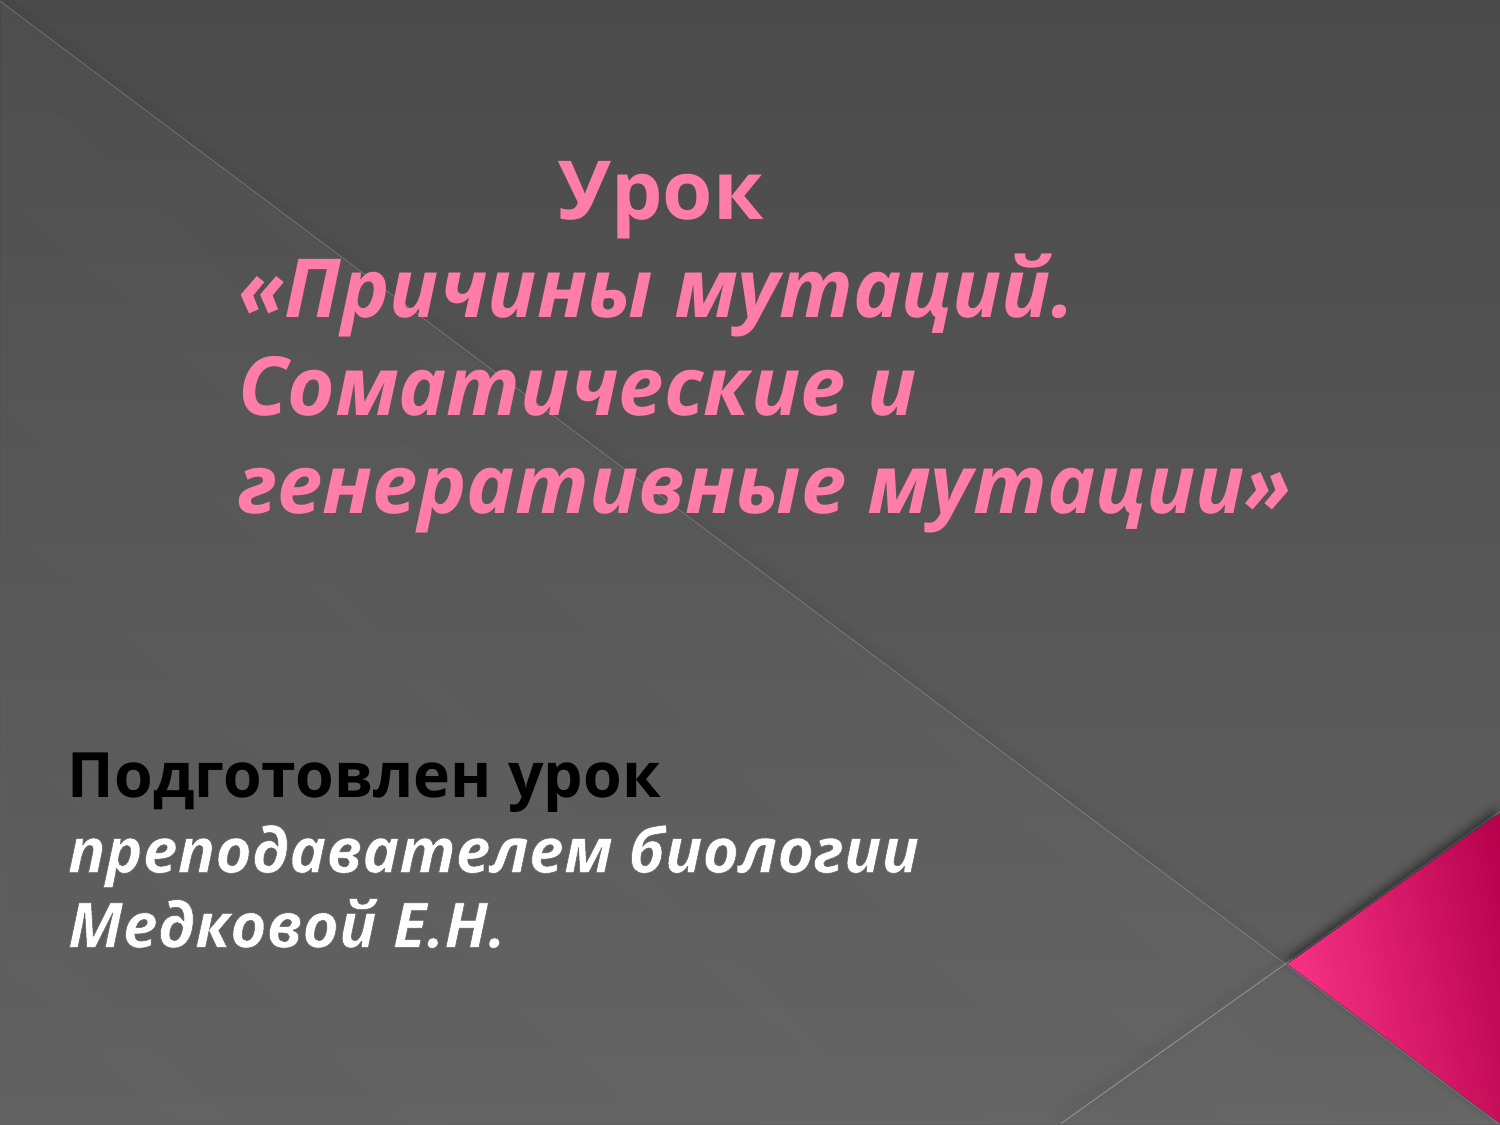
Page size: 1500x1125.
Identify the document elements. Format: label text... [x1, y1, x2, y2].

subtitle Подготовлен урок преподавателем биологии Медковой Е.Н. [53, 727, 1376, 1016]
title Урок «Причины мутаций. Соматические и генеративные мутации» [17, 125, 1341, 537]
